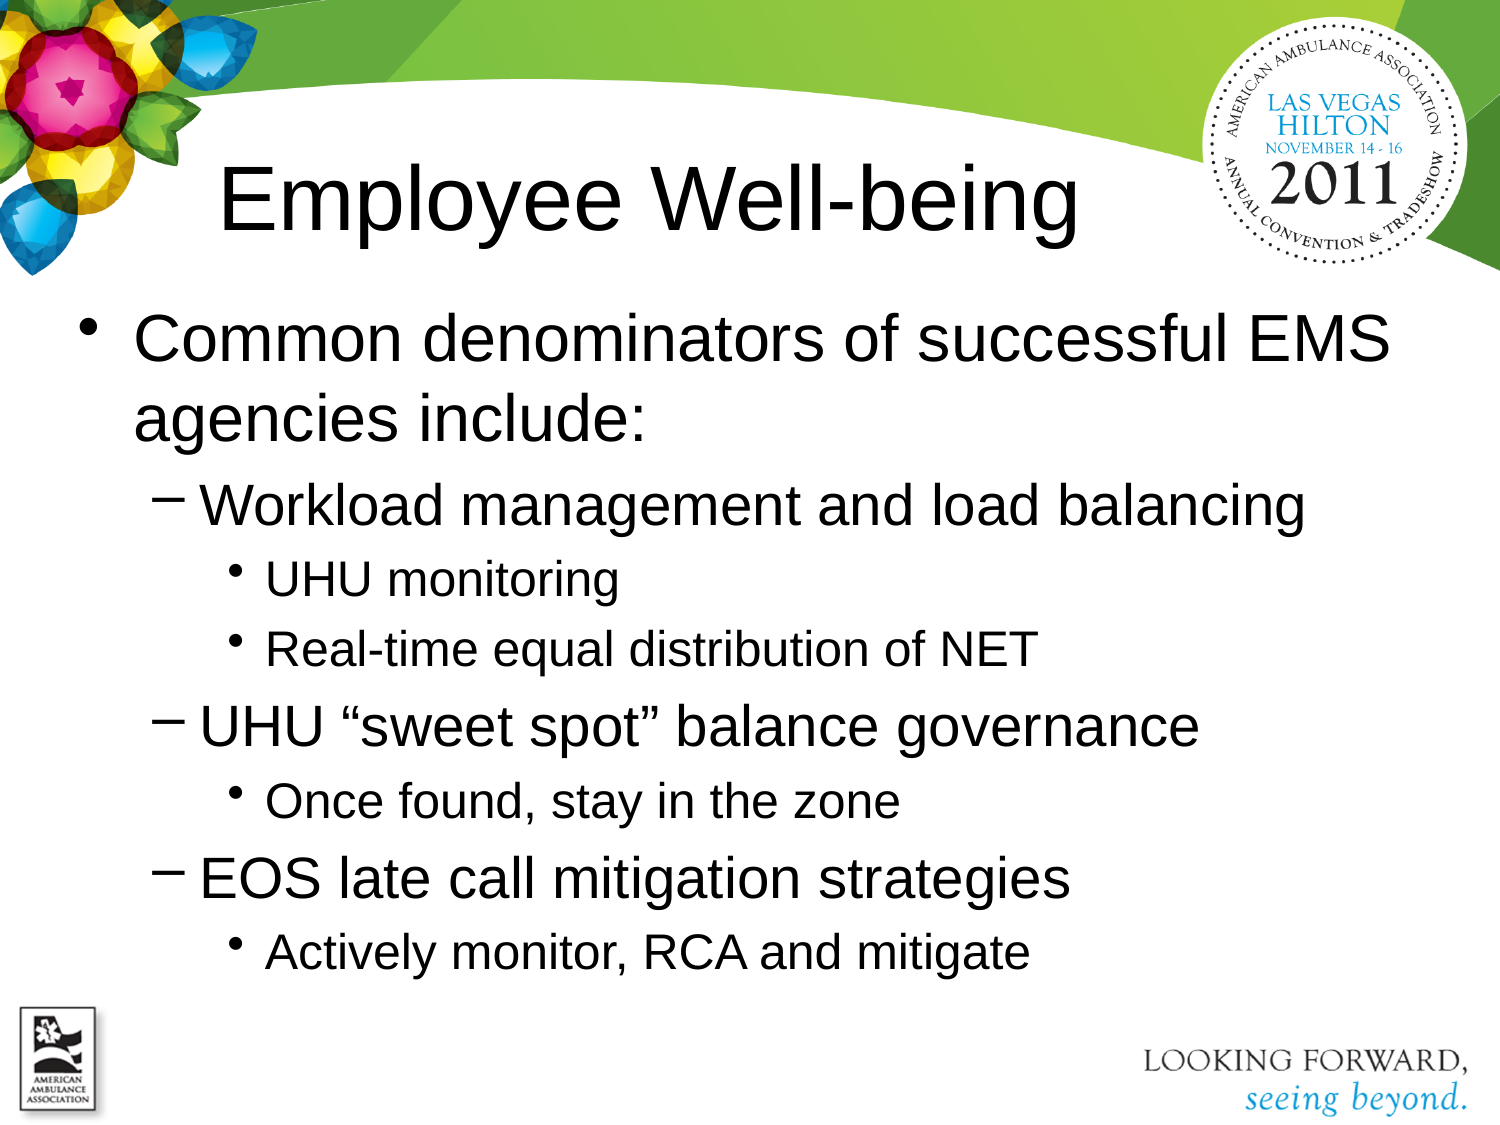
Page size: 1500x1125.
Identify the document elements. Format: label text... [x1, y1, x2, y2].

list Common denominators of successful EMS agencies include: Workload management and load balancing UHU monitoring Real-time equal distribution of NET UHU “sweet spot” balance governance Once found, stay in the zone EOS late call mitigation strategies Actively monitor, RCA and mitigate [62, 287, 1426, 1026]
picture [0, 0, 1500, 1125]
title Employee Well-being [0, 99, 1326, 288]
